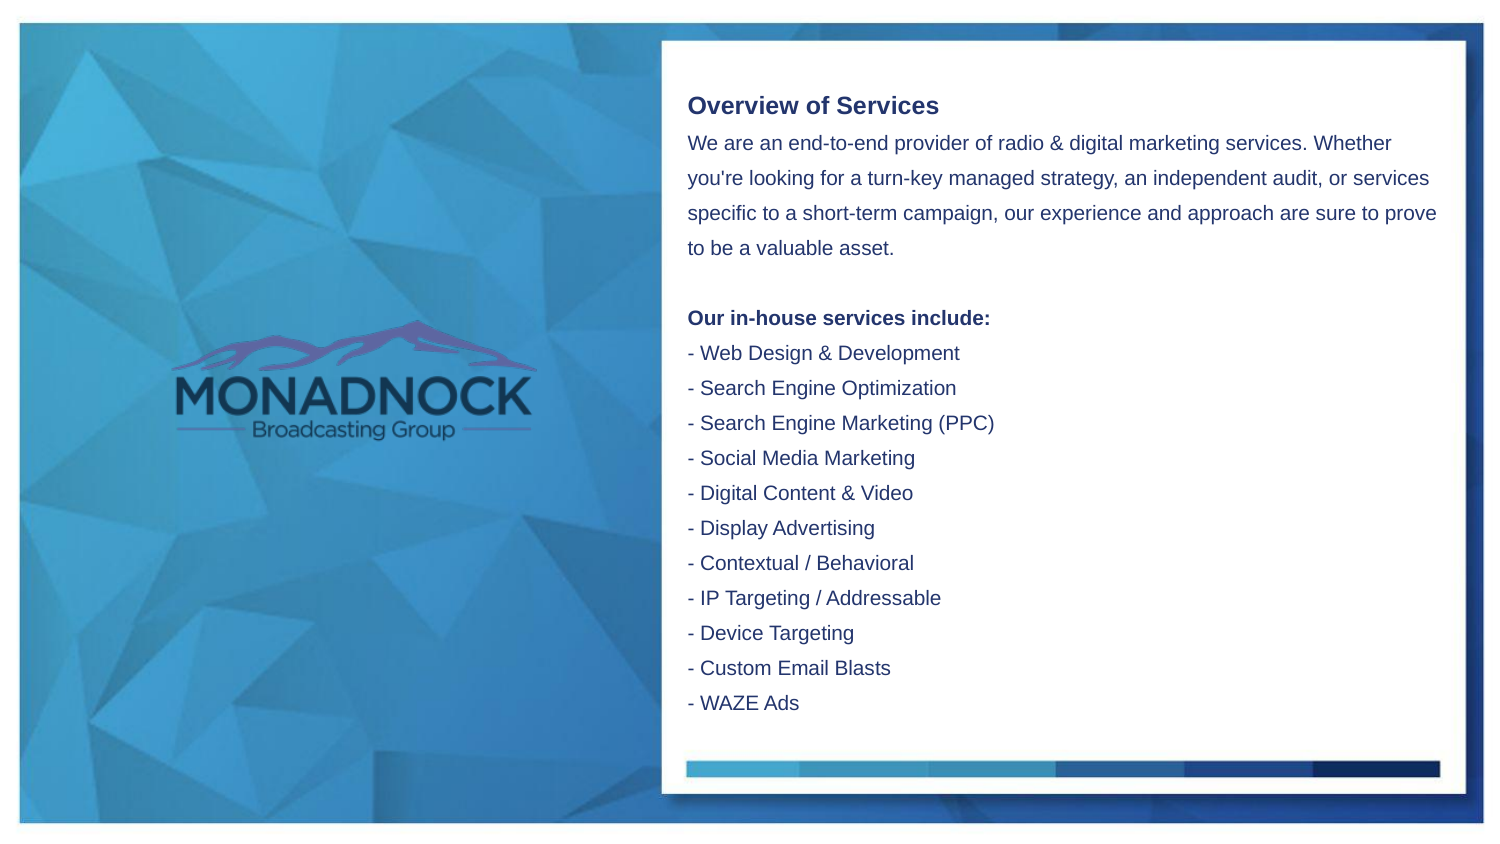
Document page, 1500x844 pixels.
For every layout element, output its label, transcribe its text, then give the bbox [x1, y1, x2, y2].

picture [0, 0, 1500, 844]
text_box Overview of Services We are an end-to-end provider of radio & digital marketing services. Whether you're looking for a turn-key managed strategy, an independent audit, or services specific to a short-term campaign, our experience and approach are sure to prove to be a valuable asset. Our in-house services include: - Web Design & Development - Search Engine Optimization - Search Engine Marketing (PPC) - Social Media Marketing - Digital Content & Video - Display Advertising - Contextual / Behavioral - IP Targeting / Addressable - Device Targeting - Custom Email Blasts - WAZE Ads [687, 78, 1438, 766]
